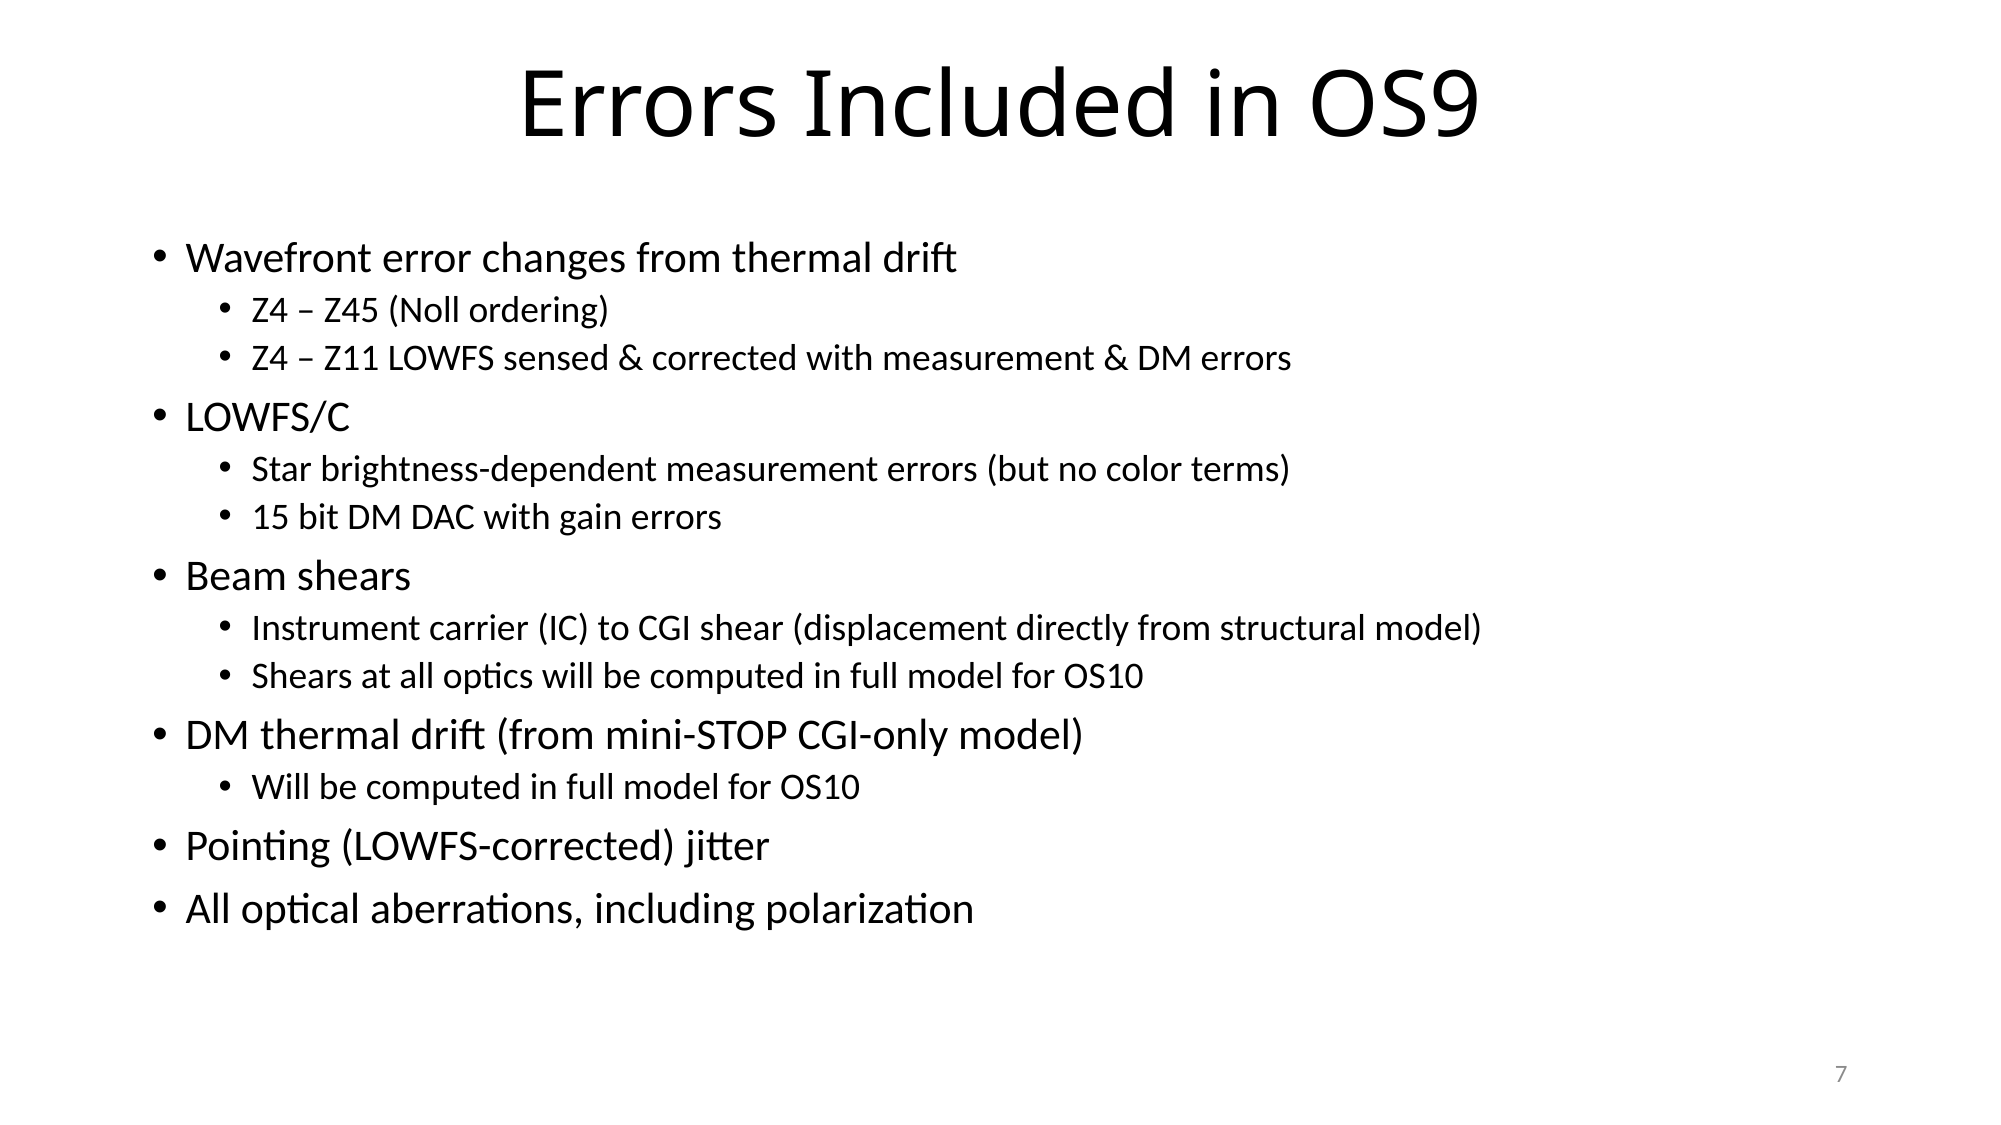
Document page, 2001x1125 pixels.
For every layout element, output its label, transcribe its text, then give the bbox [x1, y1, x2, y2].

slide_number 7 [1412, 1042, 1863, 1103]
list Wavefront error changes from thermal drift Z4 – Z45 (Noll ordering) Z4 – Z11 LOWFS sensed & corrected with measurement & DM errors LOWFS/C Star brightness-dependent measurement errors (but no color terms) 15 bit DM DAC with gain errors Beam shears Instrument carrier (IC) to CGI shear (displacement directly from structural model) Shears at all optics will be computed in full model for OS10 DM thermal drift (from mini-STOP CGI-only model) Will be computed in full model for OS10 Pointing (LOWFS-corrected) jitter All optical aberrations, including polarization [137, 227, 1863, 942]
title Errors Included in OS9 [137, 23, 1863, 190]
